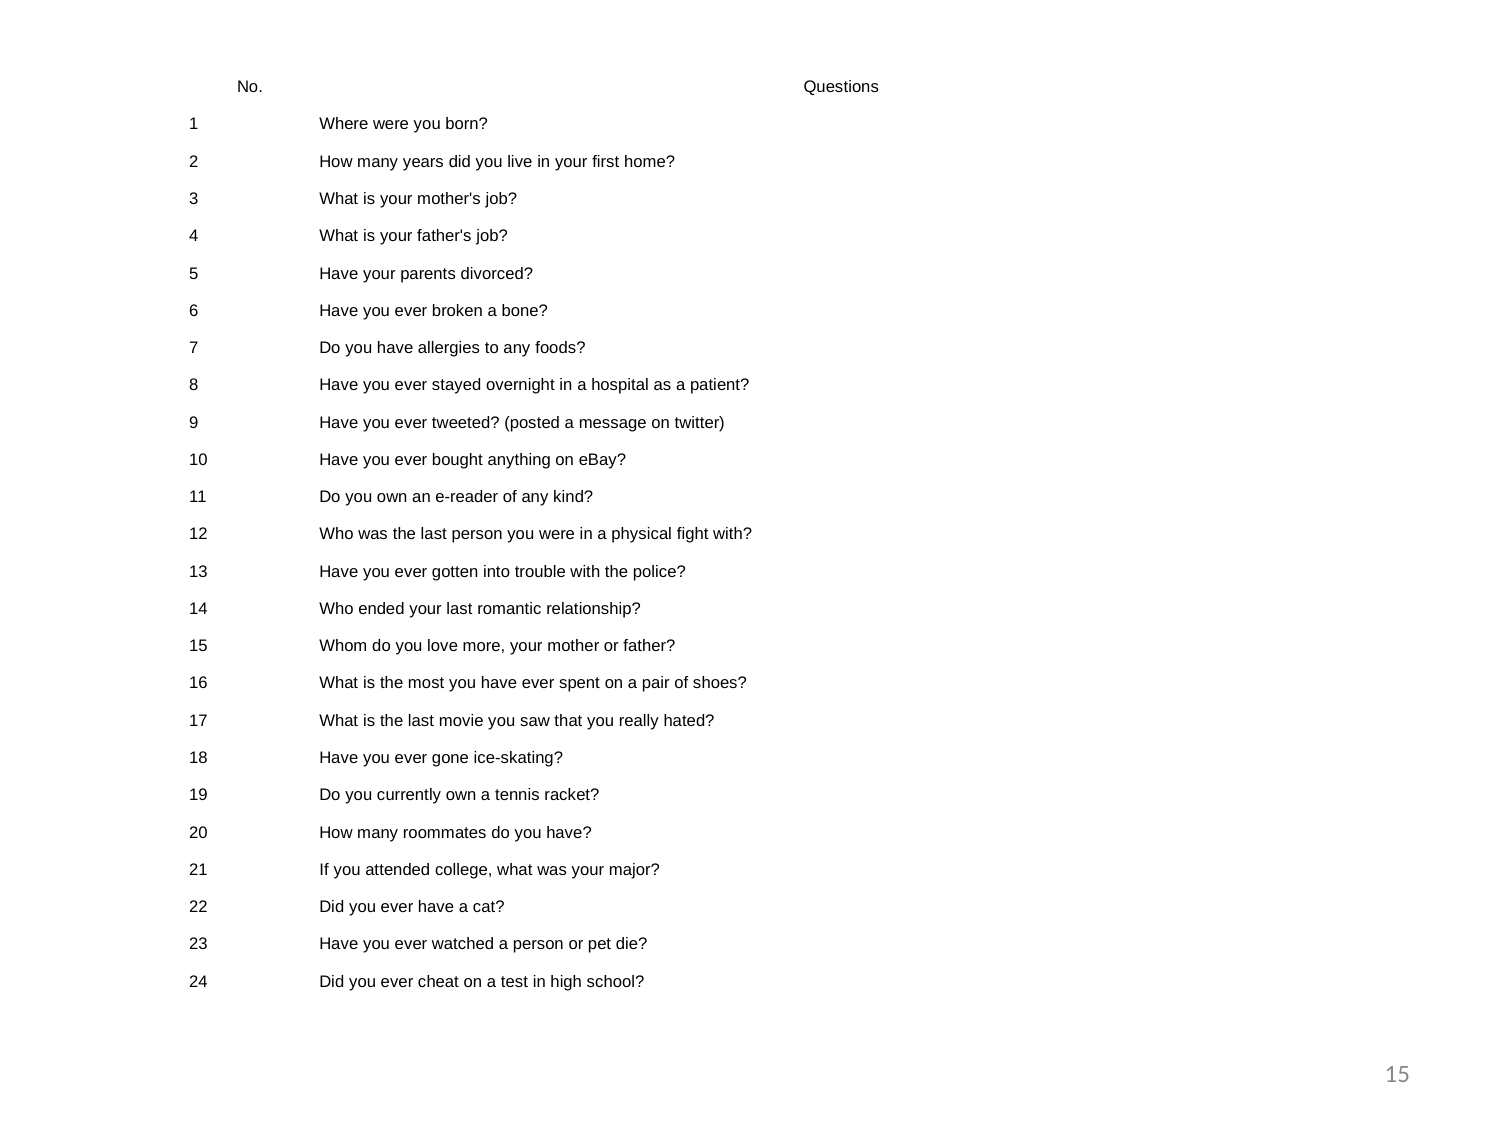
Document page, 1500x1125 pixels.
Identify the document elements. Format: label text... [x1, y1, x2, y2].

table_header Questions [315, 73, 1367, 110]
table_cell 13 [185, 558, 315, 595]
table_cell Have you ever broken a bone? [315, 297, 1367, 334]
table_cell Have you ever gotten into trouble with the police? [315, 558, 1367, 595]
table_cell Where were you born? [315, 110, 1367, 148]
table_cell What is the last movie you saw that you really hated? [315, 707, 1367, 744]
table_cell If you attended college, what was your major? [315, 856, 1367, 893]
table_cell 5 [185, 260, 315, 297]
table_cell 18 [185, 744, 315, 781]
table_cell 7 [185, 334, 315, 371]
table_cell How many years did you live in your first home? [315, 148, 1367, 185]
table_cell 15 [185, 632, 315, 669]
table_cell 4 [185, 222, 315, 260]
table_cell Have you ever gone ice-skating? [315, 744, 1367, 781]
table_cell Who was the last person you were in a physical fight with? [315, 520, 1367, 558]
table_cell 22 [185, 893, 315, 930]
slide_number 15 [1074, 1042, 1425, 1103]
table_cell 8 [185, 371, 315, 409]
table_cell 12 [185, 520, 315, 558]
table_header No. [185, 73, 315, 110]
table_cell What is your father's job? [315, 222, 1367, 260]
table_cell What is your mother's job? [315, 185, 1367, 222]
table_cell 3 [185, 185, 315, 222]
table_cell How many roommates do you have? [315, 819, 1367, 856]
table_cell Have your parents divorced? [315, 260, 1367, 297]
table_cell Have you ever watched a person or pet die? [315, 930, 1367, 968]
table_cell Did you ever cheat on a test in high school? [315, 968, 1367, 1005]
table_cell Do you own an e-reader of any kind? [315, 483, 1367, 520]
table_cell Have you ever tweeted? (posted a message on twitter) [315, 409, 1367, 446]
table_cell 21 [185, 856, 315, 893]
table_cell Have you ever bought anything on eBay? [315, 446, 1367, 483]
table_cell 2 [185, 148, 315, 185]
table_cell 16 [185, 669, 315, 707]
table_cell Who ended your last romantic relationship? [315, 595, 1367, 632]
table_cell 14 [185, 595, 315, 632]
table_cell 23 [185, 930, 315, 968]
table_cell 24 [185, 968, 315, 1005]
table_cell 9 [185, 409, 315, 446]
table_cell 17 [185, 707, 315, 744]
table_cell Whom do you love more, your mother or father? [315, 632, 1367, 669]
table_cell Do you currently own a tennis racket? [315, 781, 1367, 819]
table_cell Do you have allergies to any foods? [315, 334, 1367, 371]
table_cell 10 [185, 446, 315, 483]
table_cell 20 [185, 819, 315, 856]
table_cell What is the most you have ever spent on a pair of shoes? [315, 669, 1367, 707]
table_cell 1 [185, 110, 315, 148]
table_cell 11 [185, 483, 315, 520]
table_cell 19 [185, 781, 315, 819]
table_cell Did you ever have a cat? [315, 893, 1367, 930]
table_cell 6 [185, 297, 315, 334]
table_cell Have you ever stayed overnight in a hospital as a patient? [315, 371, 1367, 409]
